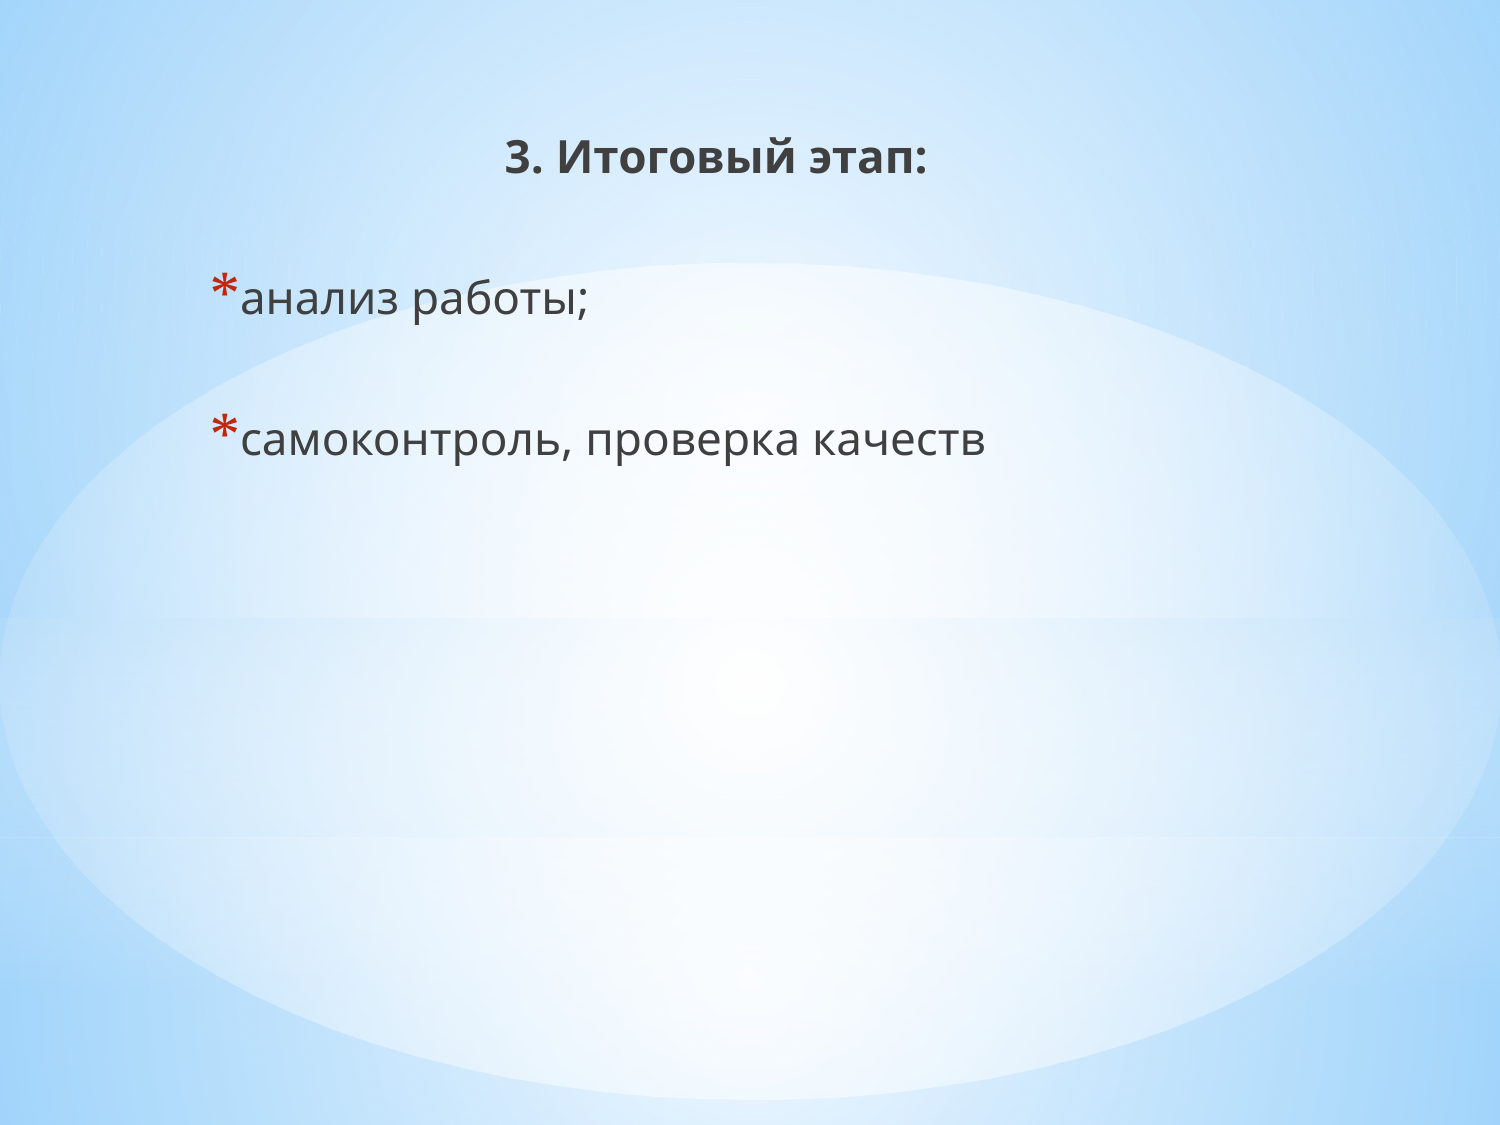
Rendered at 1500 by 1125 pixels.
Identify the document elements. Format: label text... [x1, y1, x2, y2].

list 3. Итоговый этап: анализ работы; самоконтроль, проверка качеств [187, 120, 1238, 690]
